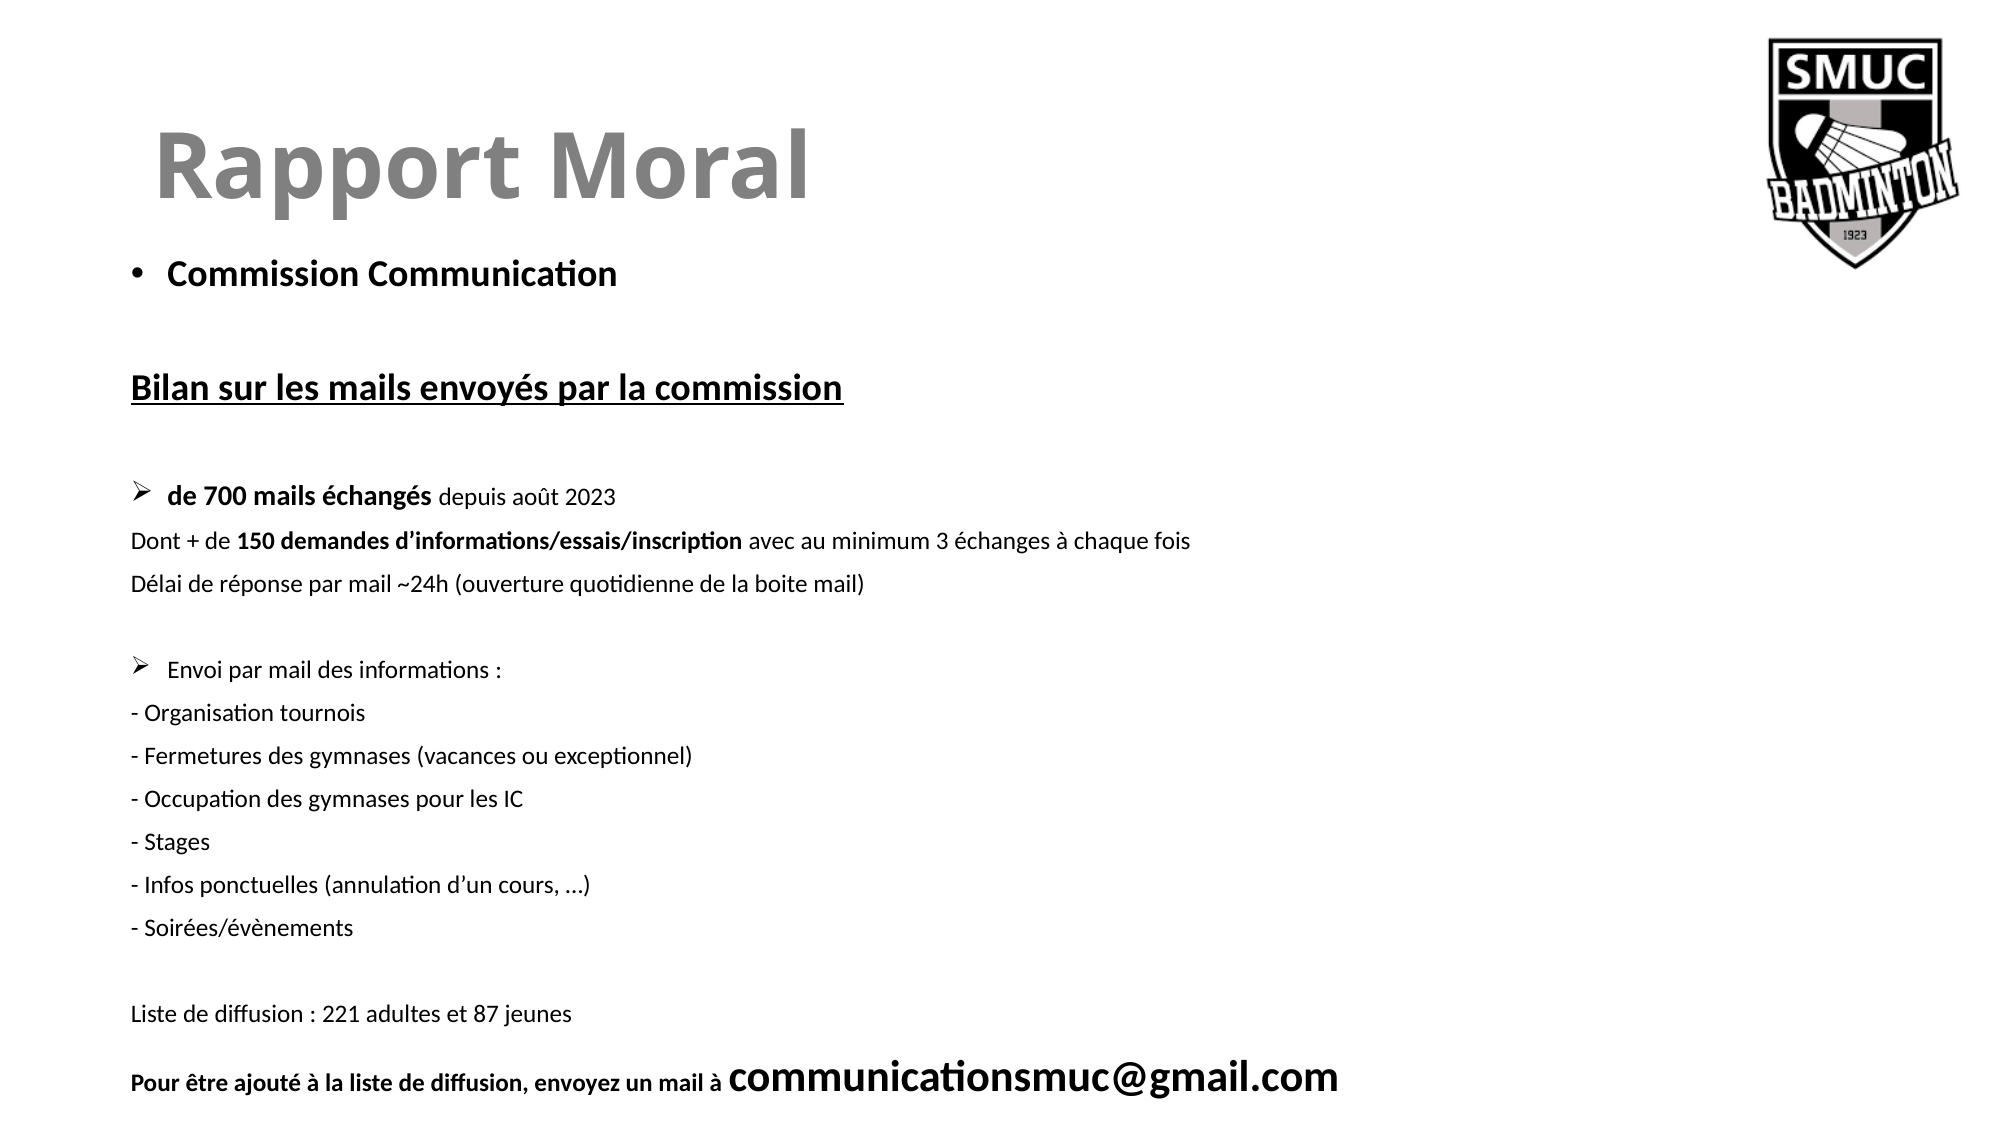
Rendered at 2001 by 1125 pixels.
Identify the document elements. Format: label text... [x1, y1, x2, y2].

title Rapport Moral [137, 59, 1708, 246]
list Commission Communication Bilan sur les mails envoyés par la commission de 700 mails échangés depuis août 2023 Dont + de 150 demandes d’informations/essais/inscription avec au minimum 3 échanges à chaque fois Délai de réponse par mail ~24h (ouverture quotidienne de la boite mail) Envoi par mail des informations : - Organisation tournois - Fermetures des gymnases (vacances ou exceptionnel) - Occupation des gymnases pour les IC - Stages - Infos ponctuelles (annulation d’un cours, …) - Soirées/évènements Liste de diffusion : 221 adultes et 87 jeunes Pour être ajouté à la liste de diffusion, envoyez un mail à communicationsmuc@gmail.com [115, 246, 1841, 1110]
picture [1708, 0, 2000, 292]
